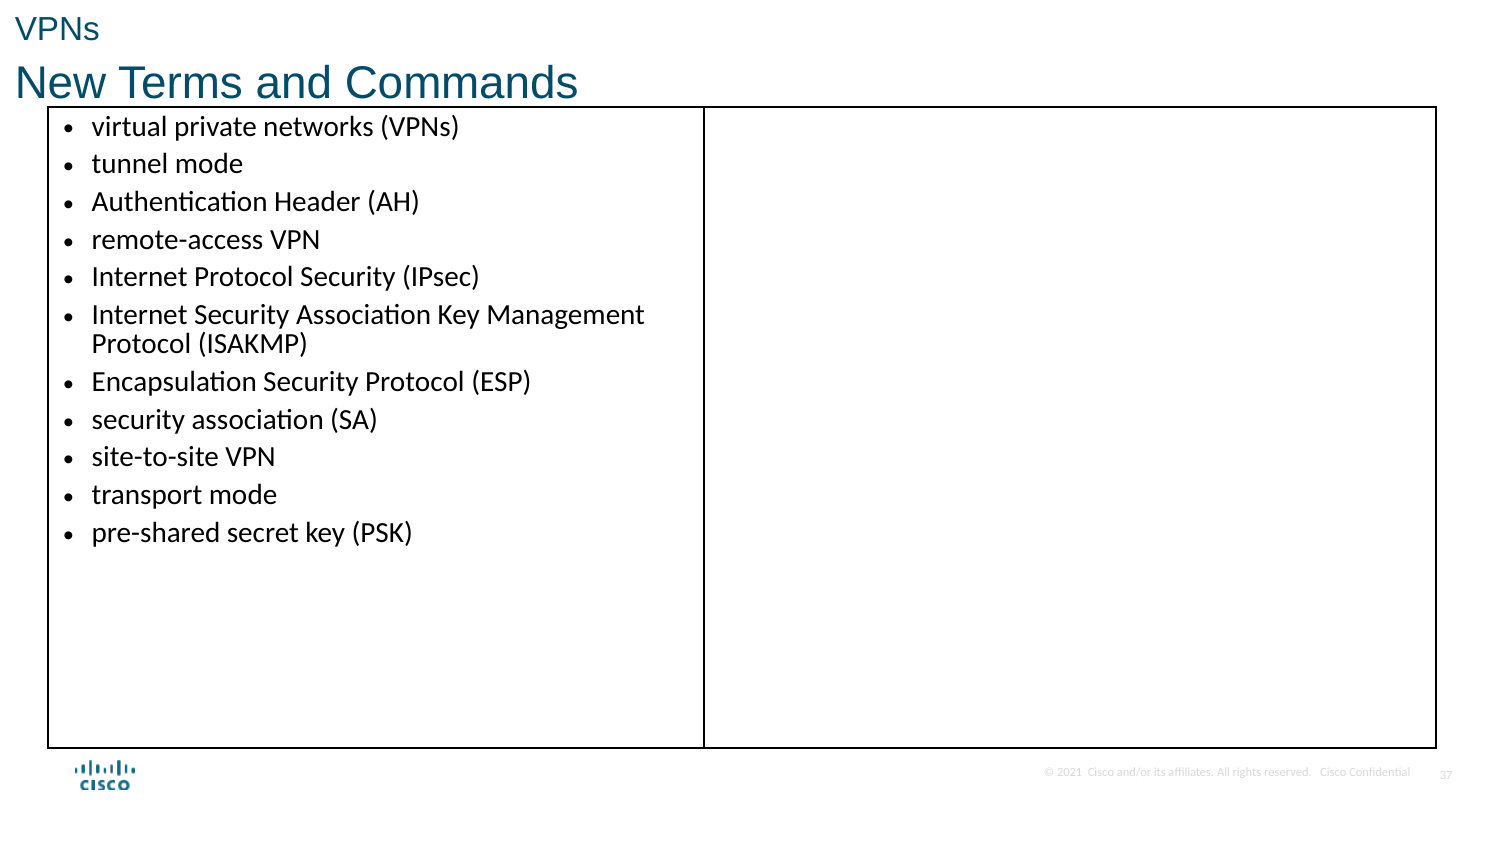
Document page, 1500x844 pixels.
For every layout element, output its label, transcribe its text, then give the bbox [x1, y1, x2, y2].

slide_number 37 [1425, 759, 1500, 797]
table_header [705, 108, 1435, 747]
picture [75, 759, 135, 790]
list New Terms and Commands [0, 45, 1500, 195]
table_header virtual private networks (VPNs) tunnel mode Authentication Header (AH) remote-access VPN Internet Protocol Security (IPsec) Internet Security Association Key Management Protocol (ISAKMP) Encapsulation Security Protocol (ESP) security association (SA) site-to-site VPN transport mode pre-shared secret key (PSK) [49, 108, 703, 747]
list VPNs [0, 0, 1500, 45]
